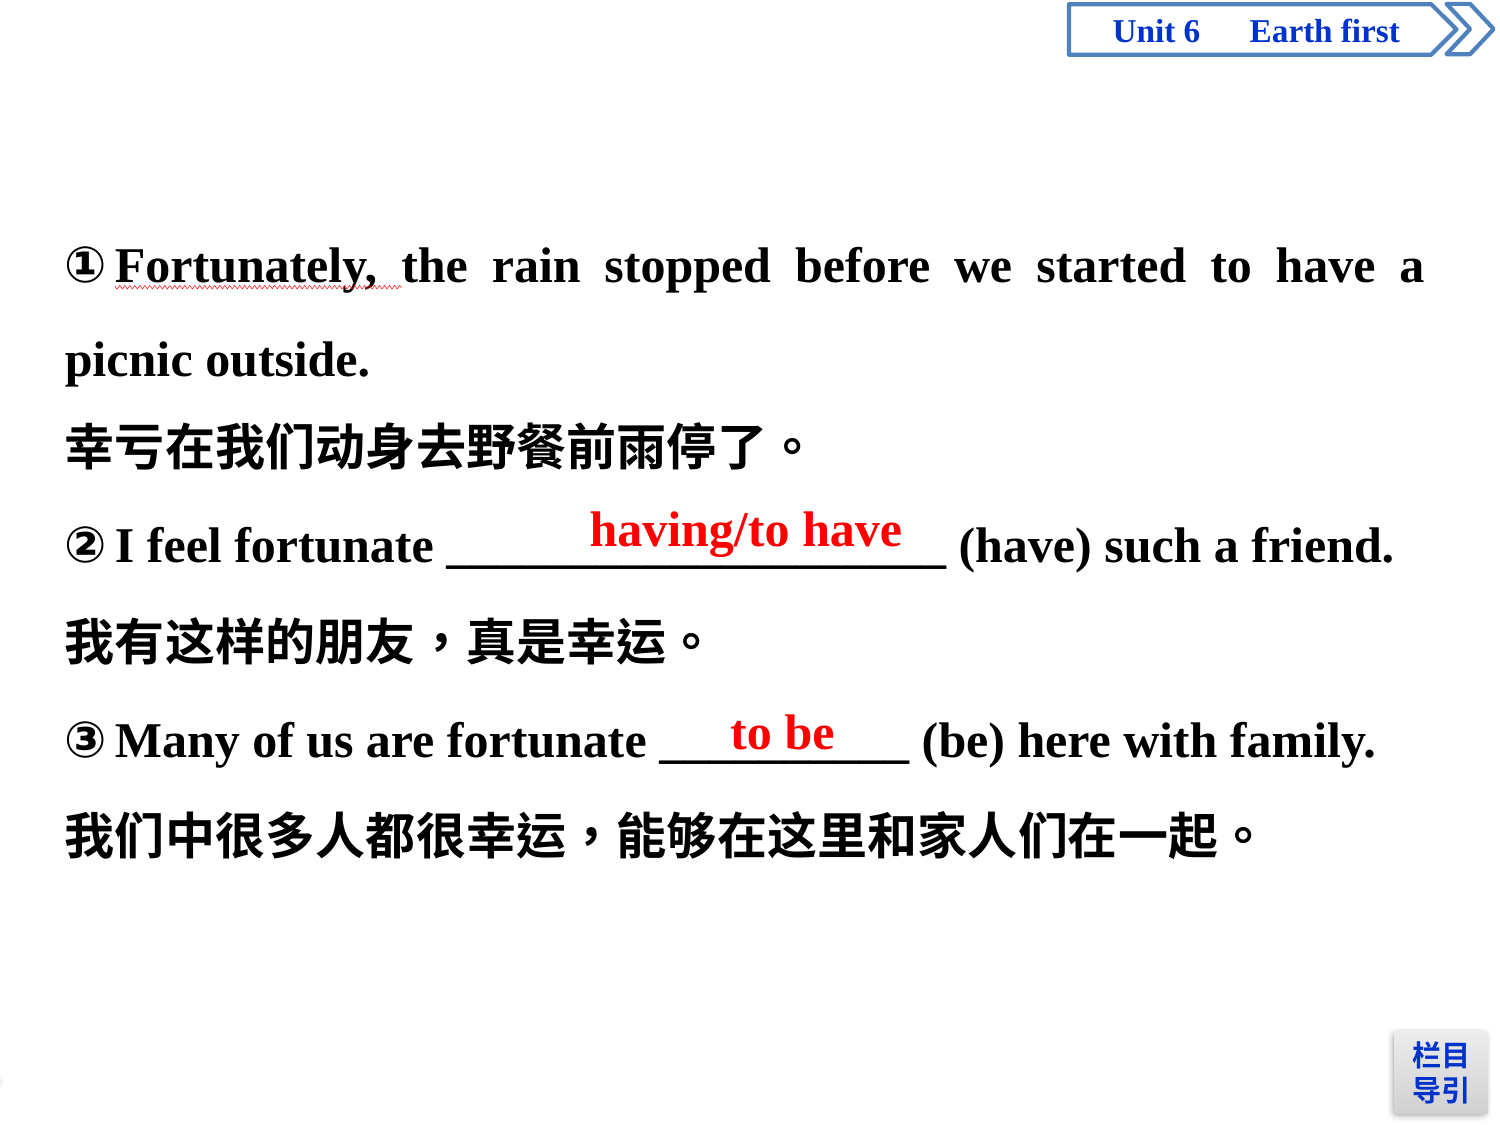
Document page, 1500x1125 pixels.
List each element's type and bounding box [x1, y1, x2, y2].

text_box [64, 232, 1426, 902]
